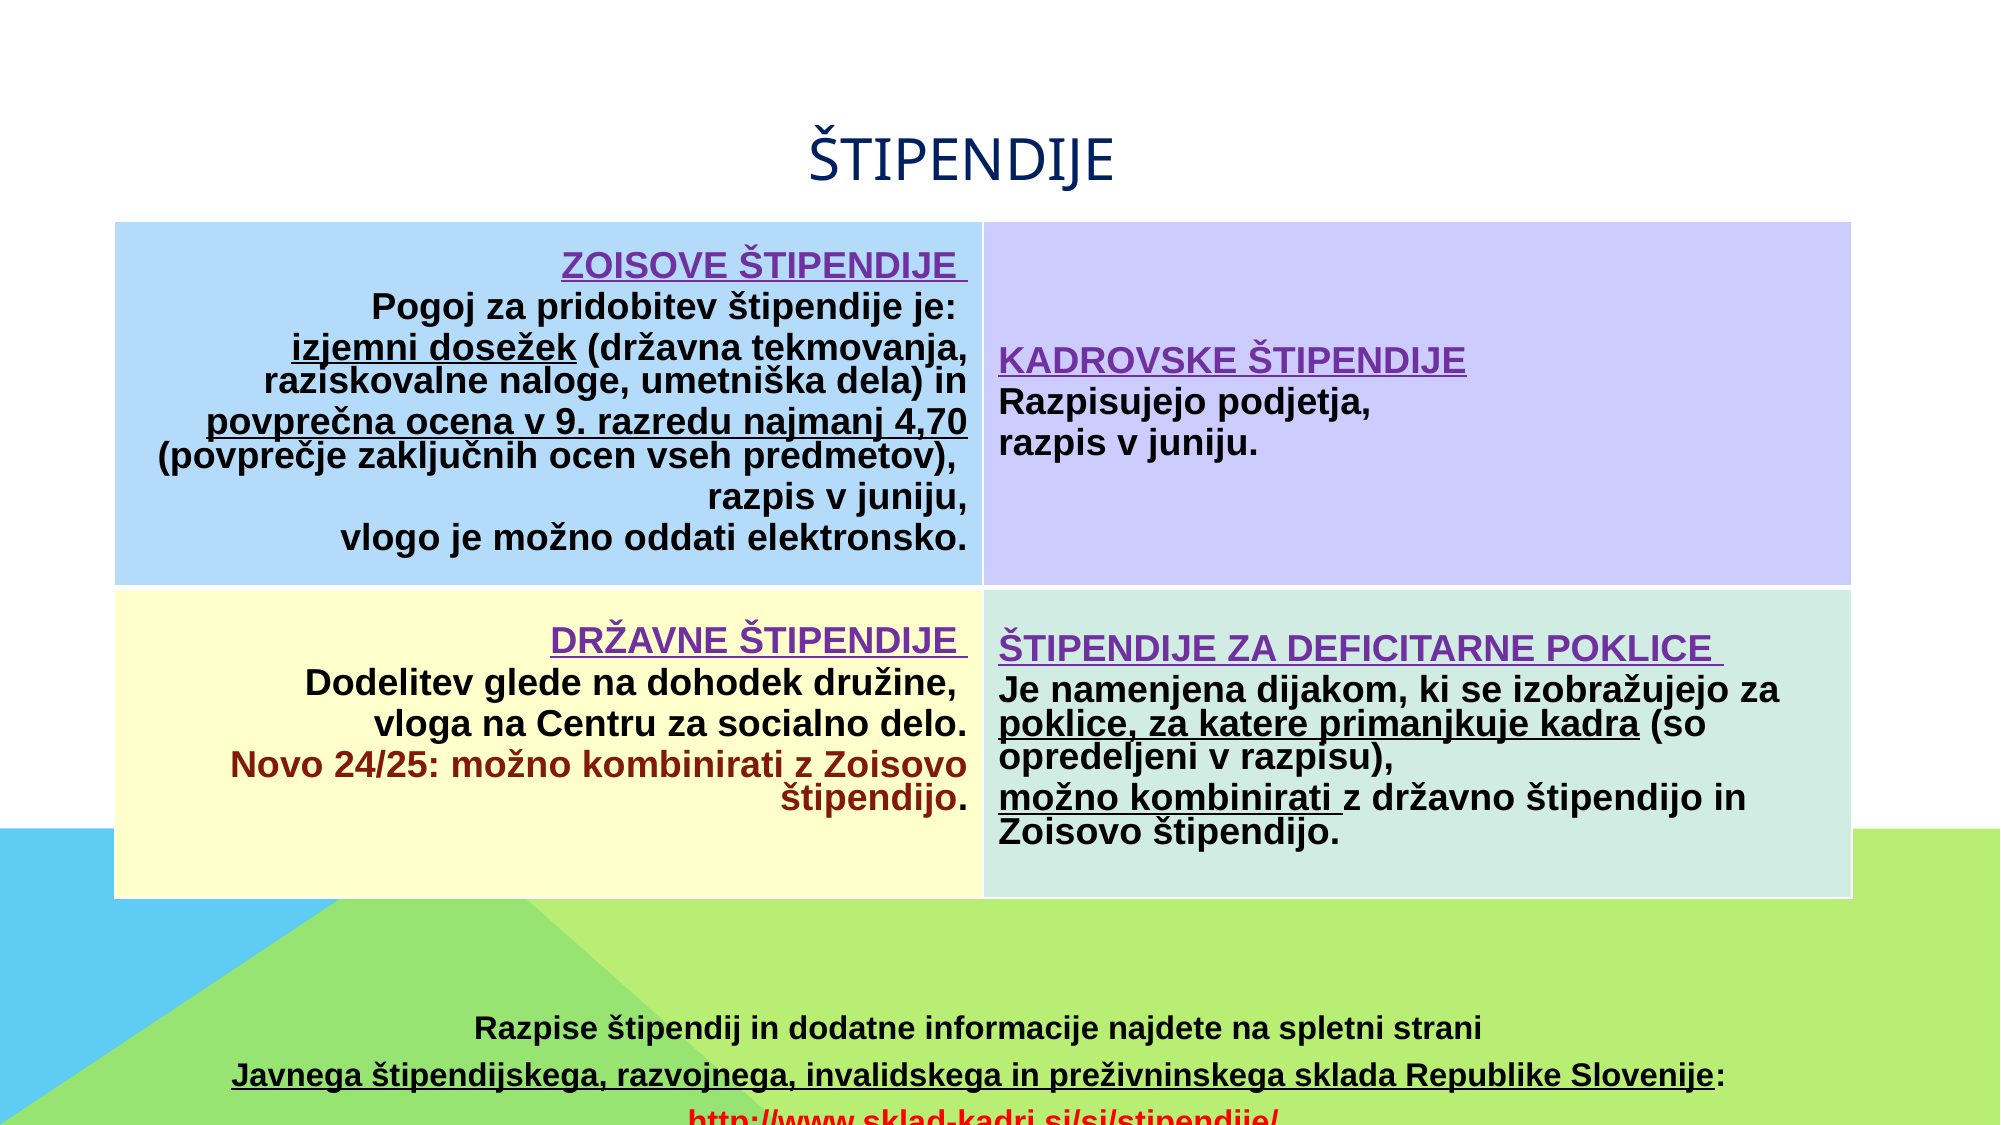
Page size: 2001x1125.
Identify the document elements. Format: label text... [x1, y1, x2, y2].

table_cell DRŽAVNE ŠTIPENDIJE Dodelitev glede na dohodek družine, vloga na Centru za socialno delo. Novo 24/25: možno kombinirati z Zoisovo štipendijo. [115, 590, 982, 897]
table_header ZOISOVE ŠTIPENDIJE Pogoj za pridobitev štipendije je: izjemni dosežek (državna tekmovanja, raziskovalne naloge, umetniška dela) in povprečna ocena v 9. razredu najmanj 4,70 (povprečje zaključnih ocen vseh predmetov), razpis v juniju, vlogo je možno oddati elektronsko. [115, 222, 982, 585]
table_cell ŠTIPENDIJE ZA DEFICITARNE POKLICE Je namenjena dijakom, ki se izobražujejo za poklice, za katere primanjkuje kadra (so opredeljeni v razpisu), možno kombinirati z državno štipendijo in Zoisovo štipendijo. [984, 590, 1851, 897]
text_box štipendije [260, 94, 1665, 220]
list Razpise štipendij in dodatne informacije najdete na spletni strani Javnega štipendijskega, razvojnega, invalidskega in preživninskega sklada Republike Slovenije: http://www.sklad-kadri.si/si/stipendije/ [63, 405, 1903, 1125]
table_header KADROVSKE ŠTIPENDIJE Razpisujejo podjetja, razpis v juniju. [984, 222, 1851, 585]
